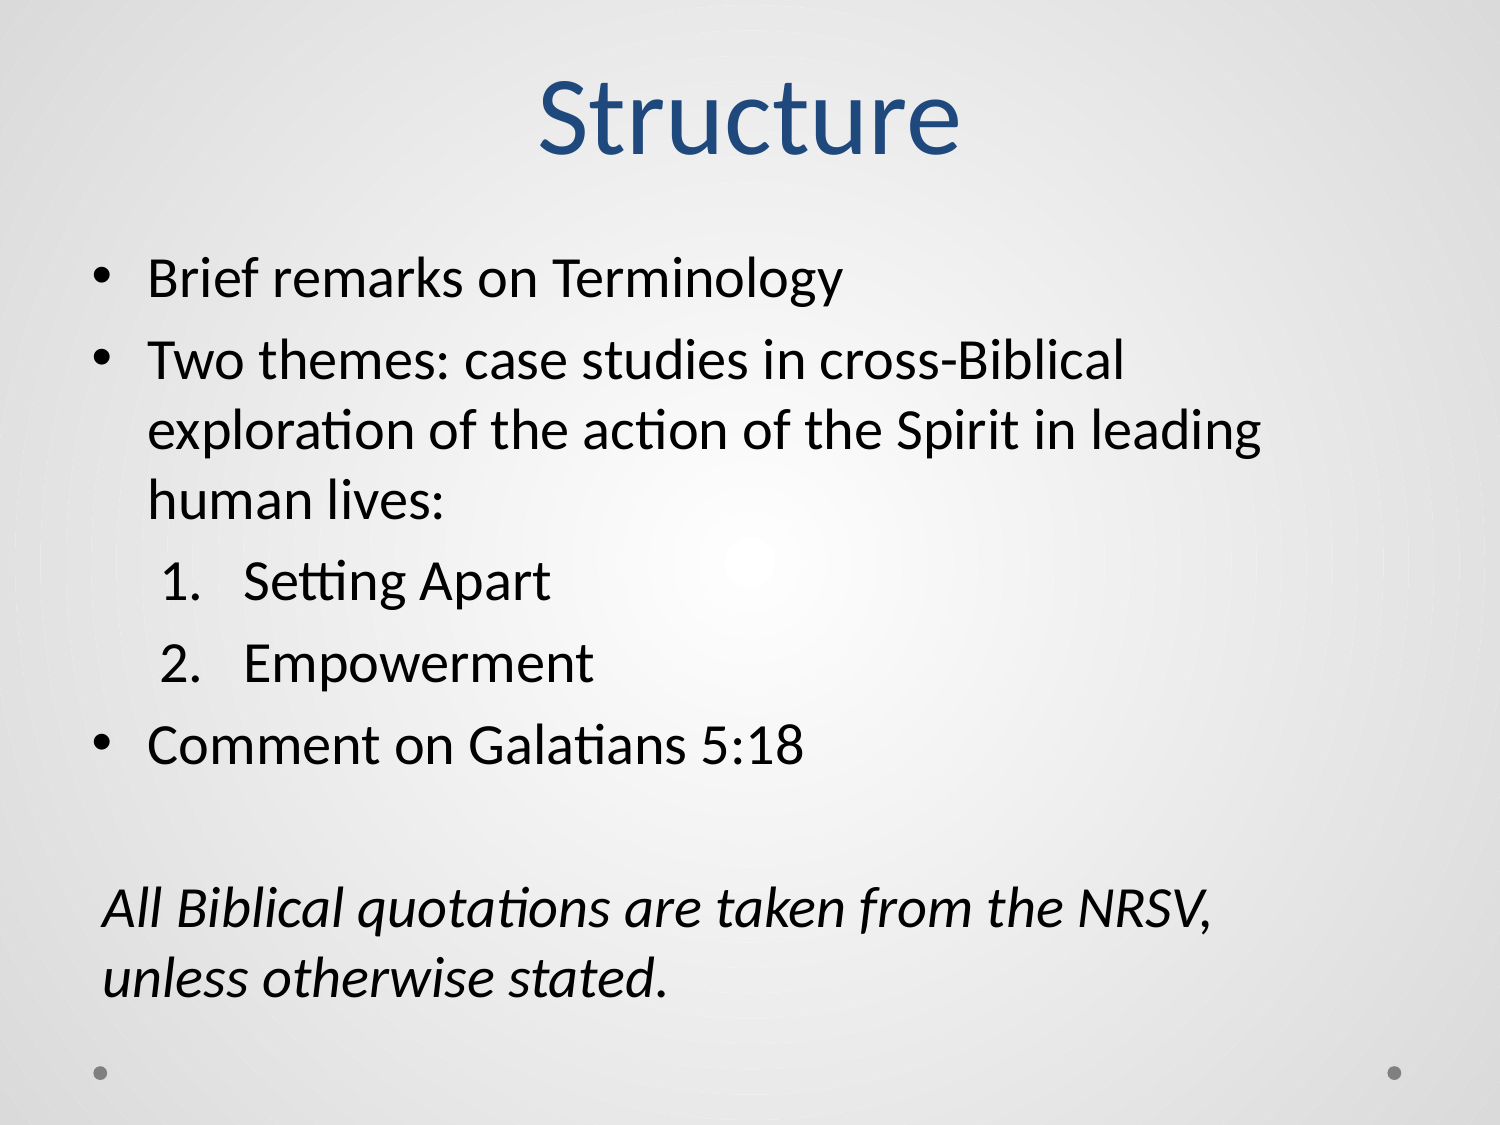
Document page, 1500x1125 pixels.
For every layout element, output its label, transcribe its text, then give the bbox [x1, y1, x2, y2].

title Structure [75, 0, 1425, 185]
list Brief remarks on Terminology Two themes: case studies in cross-Biblical exploration of the action of the Spirit in leading human lives: Setting Apart Empowerment Comment on Galatians 5:18 All Biblical quotations are taken from the NRSV, unless otherwise stated. [76, 231, 1327, 1020]
